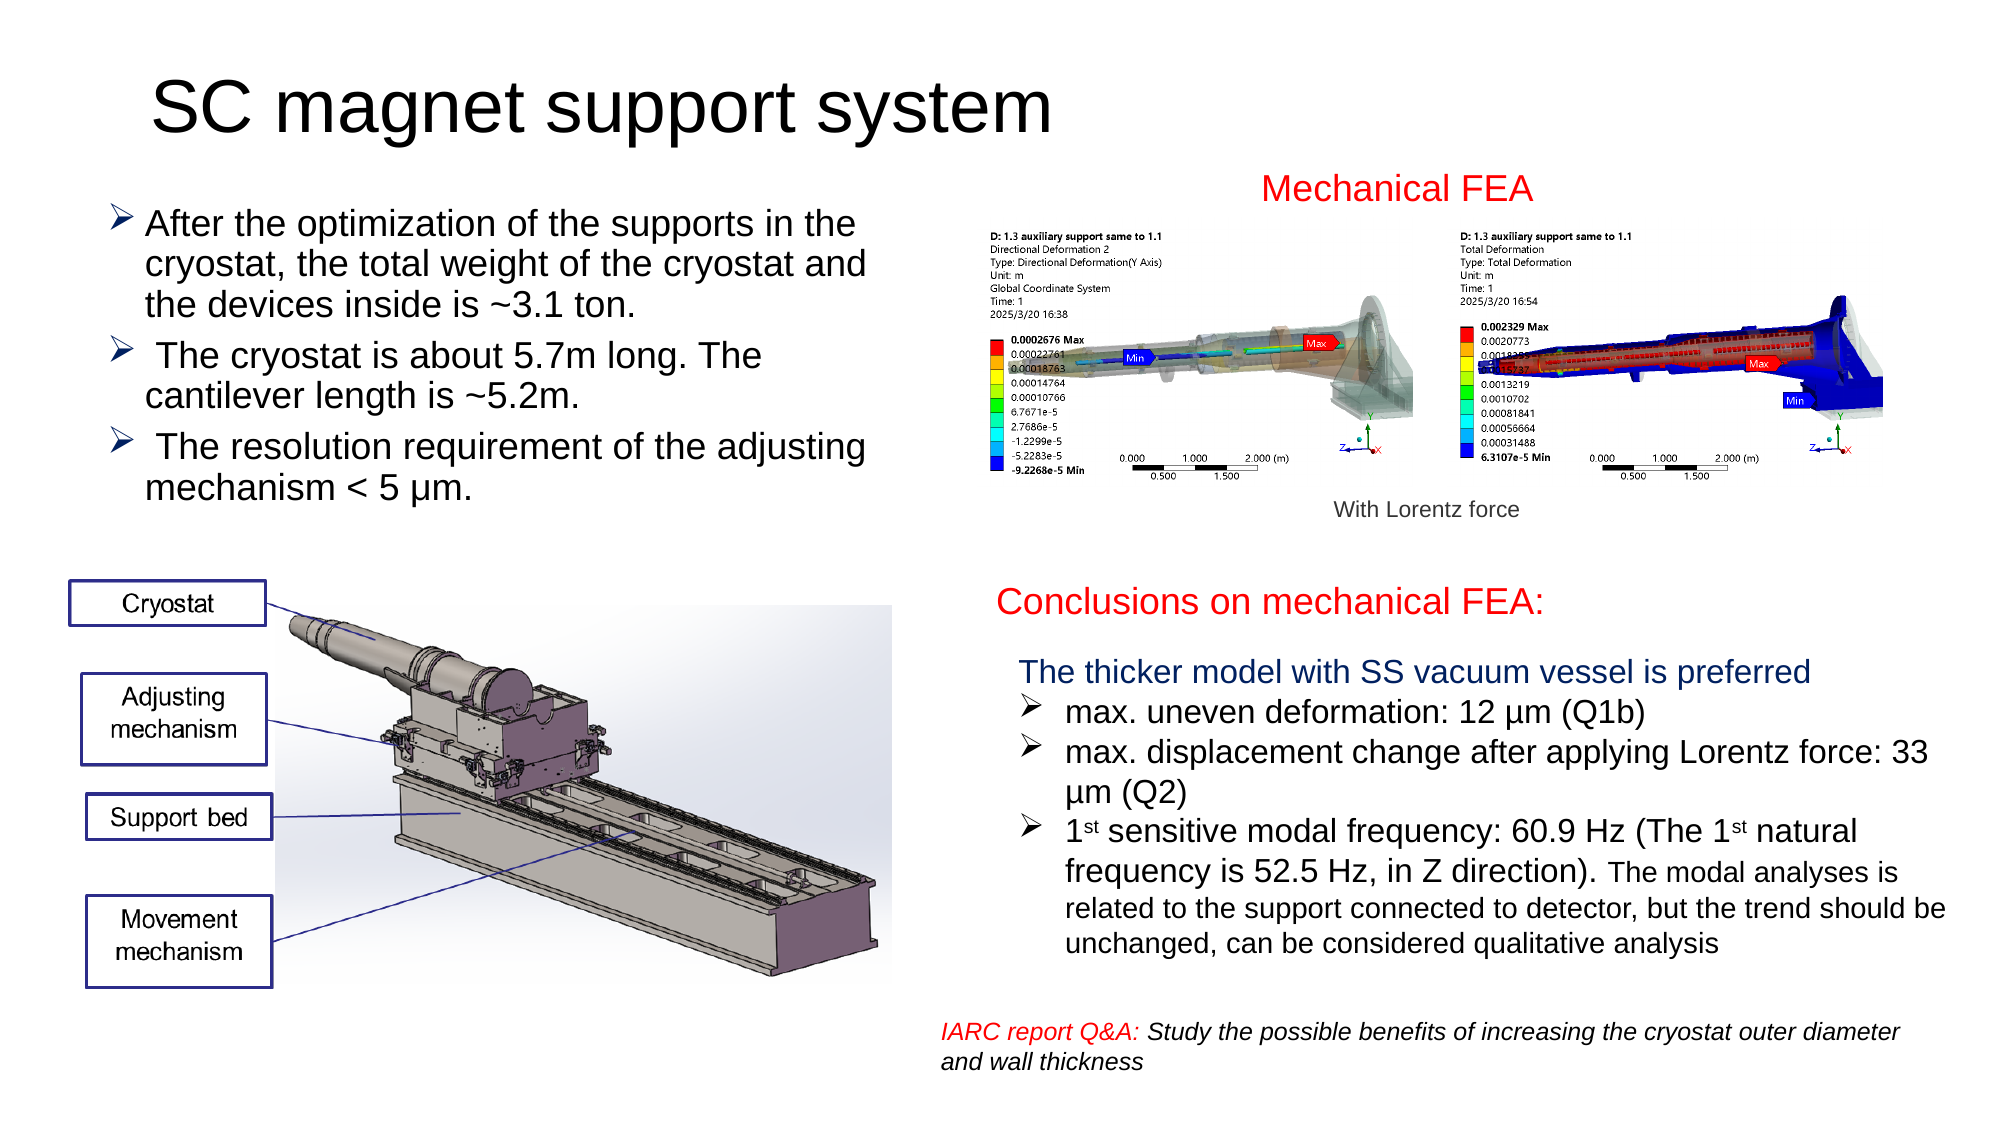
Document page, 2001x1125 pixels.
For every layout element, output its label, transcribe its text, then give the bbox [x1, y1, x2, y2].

picture [68, 578, 892, 989]
text_box Conclusions on mechanical FEA: [981, 569, 1560, 630]
text_box IARC report Q&A: Study the possible benefits of increasing the cryostat outer diameter and wall thickness [925, 1007, 1929, 1083]
title SC magnet support system [135, 0, 1861, 218]
list After the optimization of the supports in the cryostat, the total weight of the cryostat and the devices inside is ~3.1 ton. The cryostat is about 5.7m long. The cantilever length is ~5.2m. The resolution requirement of the adjusting mechanism < 5 μm. [17, 196, 914, 1012]
picture [1447, 217, 1883, 488]
text_box With Lorentz force [1318, 487, 1536, 530]
picture [977, 217, 1413, 488]
text_box [828, 682, 1966, 1101]
text_box The thicker model with SS vacuum vessel is preferred max. uneven deformation: 12 µm (Q1b) max. displacement change after applying Lorentz force: 33 µm (Q2) 1st sensitive modal frequency: 60.9 Hz (The 1st natural frequency is 52.5 Hz, in Z direction). The modal analyses is related to the support connected to detector, but the trend should be unchanged, can be considered qualitative analysis [928, 642, 1969, 1012]
text_box Mechanical FEA [1246, 156, 1549, 217]
